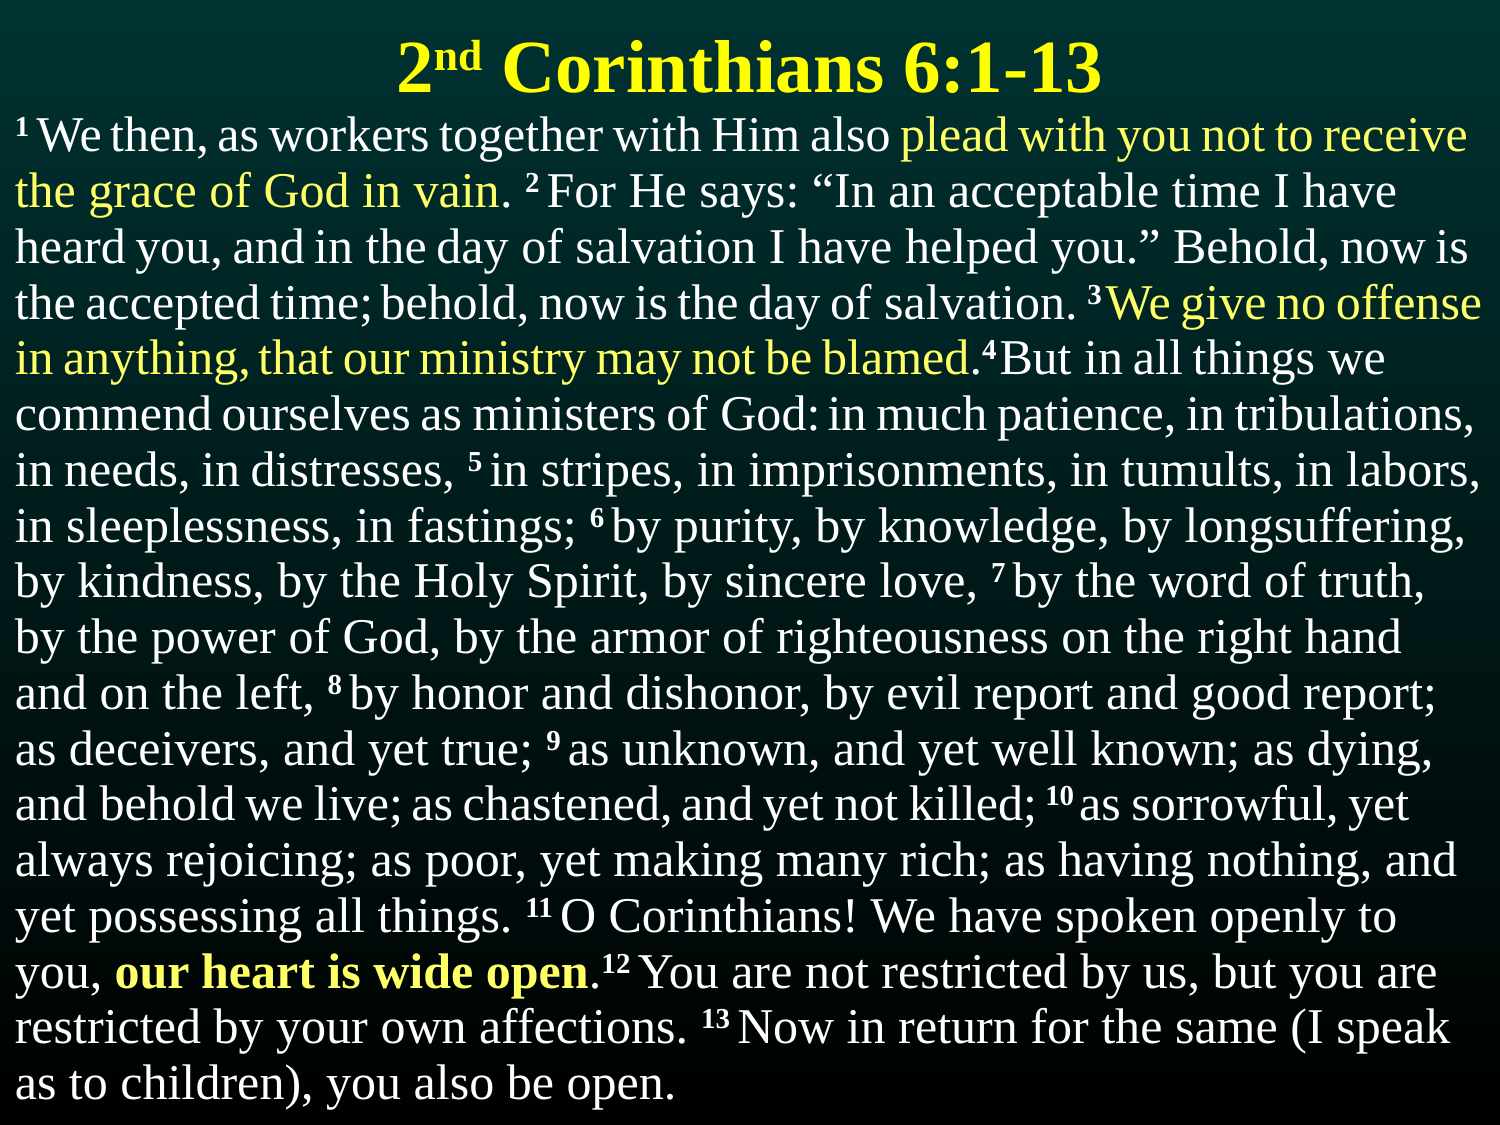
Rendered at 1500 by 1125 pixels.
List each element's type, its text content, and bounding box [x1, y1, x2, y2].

text_box 1 We then, as workers together with Him also plead with you not to receive the grace of God in vain. 2 For He says: “In an acceptable time I have heard you, and in the day of salvation I have helped you.” Behold, now is the accepted time; behold, now is the day of salvation. 3 We give no offense in anything, that our ministry may not be blamed.4 But in all things we commend ourselves as ministers of God: in much patience, in tribulations, in needs, in distresses, 5 in stripes, in imprisonments, in tumults, in labors, in sleeplessness, in fastings; 6 by purity, by knowledge, by longsuffering, by kindness, by the Holy Spirit, by sincere love, 7 by the word of truth, by the power of God, by the armor of righteousness on the right hand and on the left, 8 by honor and dishonor, by evil report and good report; as deceivers, and yet true; 9 as unknown, and yet well known; as dying, and behold we live; as chastened, and yet not killed; 10 as sorrowful, yet always rejoicing; as poor, yet making many rich; as having nothing, and yet possessing all things. 11 O Corinthians! We have spoken openly to you, our heart is wide open.12 You are not restricted by us, but you are restricted by your own affections. 13 Now in return for the same (I speak as to children), you also be open. [0, 99, 1500, 1119]
title 2nd Corinthians 6:1-13 [75, 0, 1425, 99]
